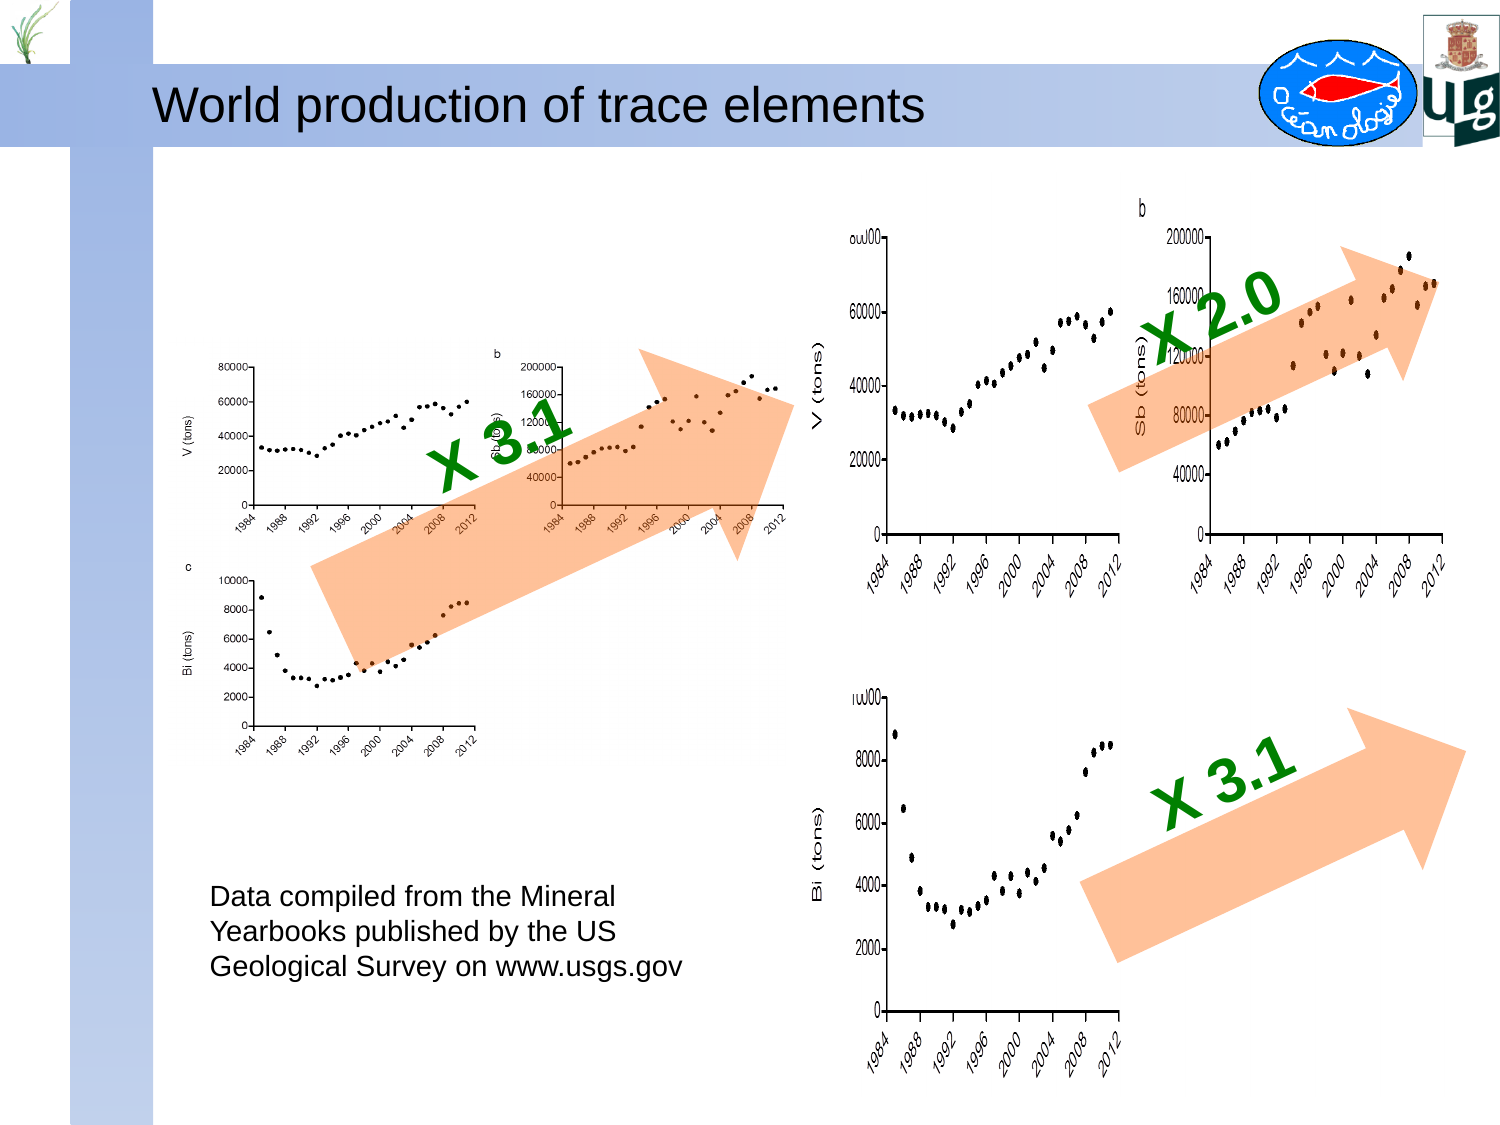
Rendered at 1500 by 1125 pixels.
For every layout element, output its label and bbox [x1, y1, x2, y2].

picture [10, 0, 61, 64]
text_box [0, 0, 1500, 1125]
picture [168, 337, 786, 766]
picture [796, 172, 1445, 1097]
text_box [1257, 14, 1500, 147]
